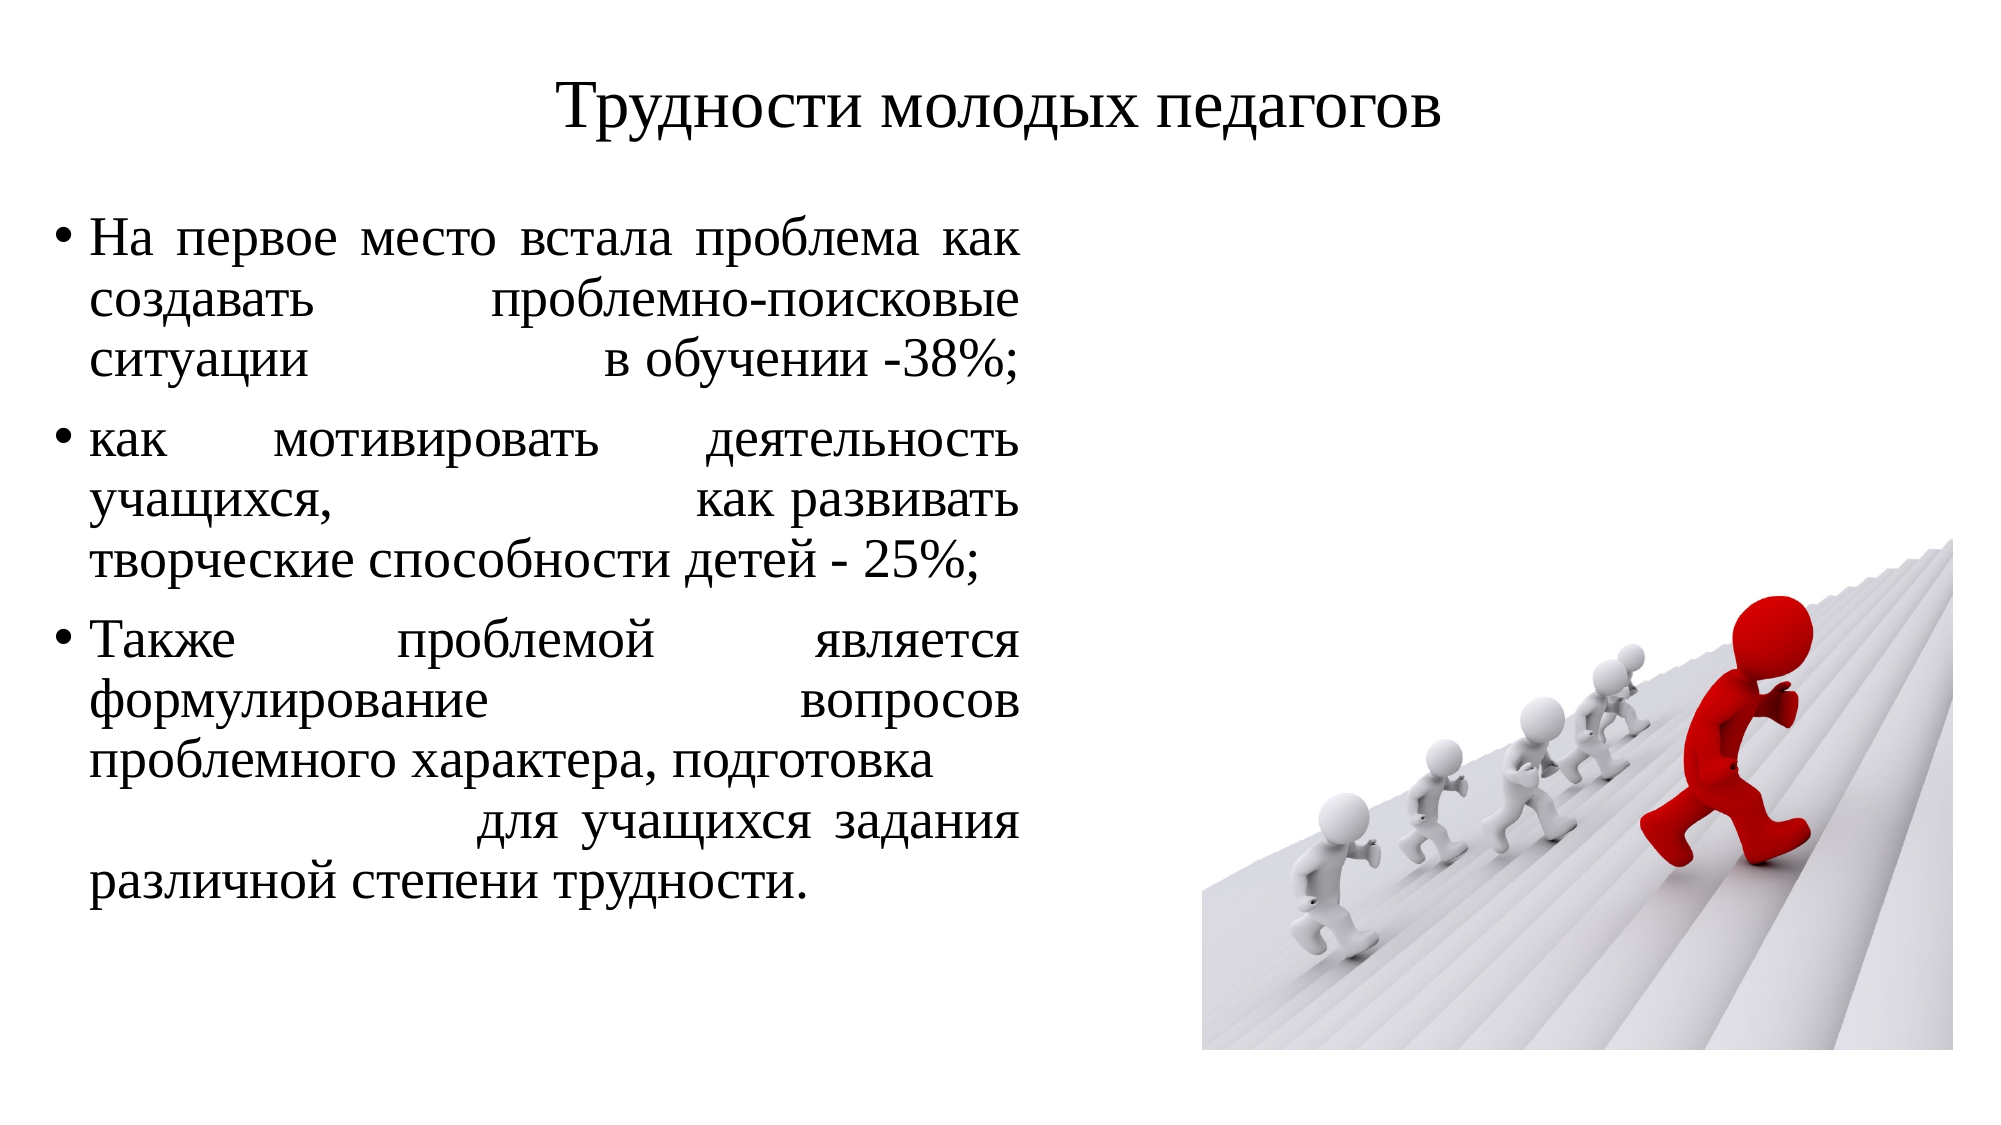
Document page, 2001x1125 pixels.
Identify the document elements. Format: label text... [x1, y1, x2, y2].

title Трудности молодых педагогов [137, 59, 1863, 150]
list На первое место встала проблема как создавать проблемно-поисковые ситуации в обучении -38%; как мотивировать деятельность учащихся, как развивать творческие способности детей - 25%; Также проблемой является формулирование вопросов проблемного характера, подготовка для учащихся задания различной степени трудности. [38, 200, 1037, 1014]
picture [1202, 486, 1953, 1050]
